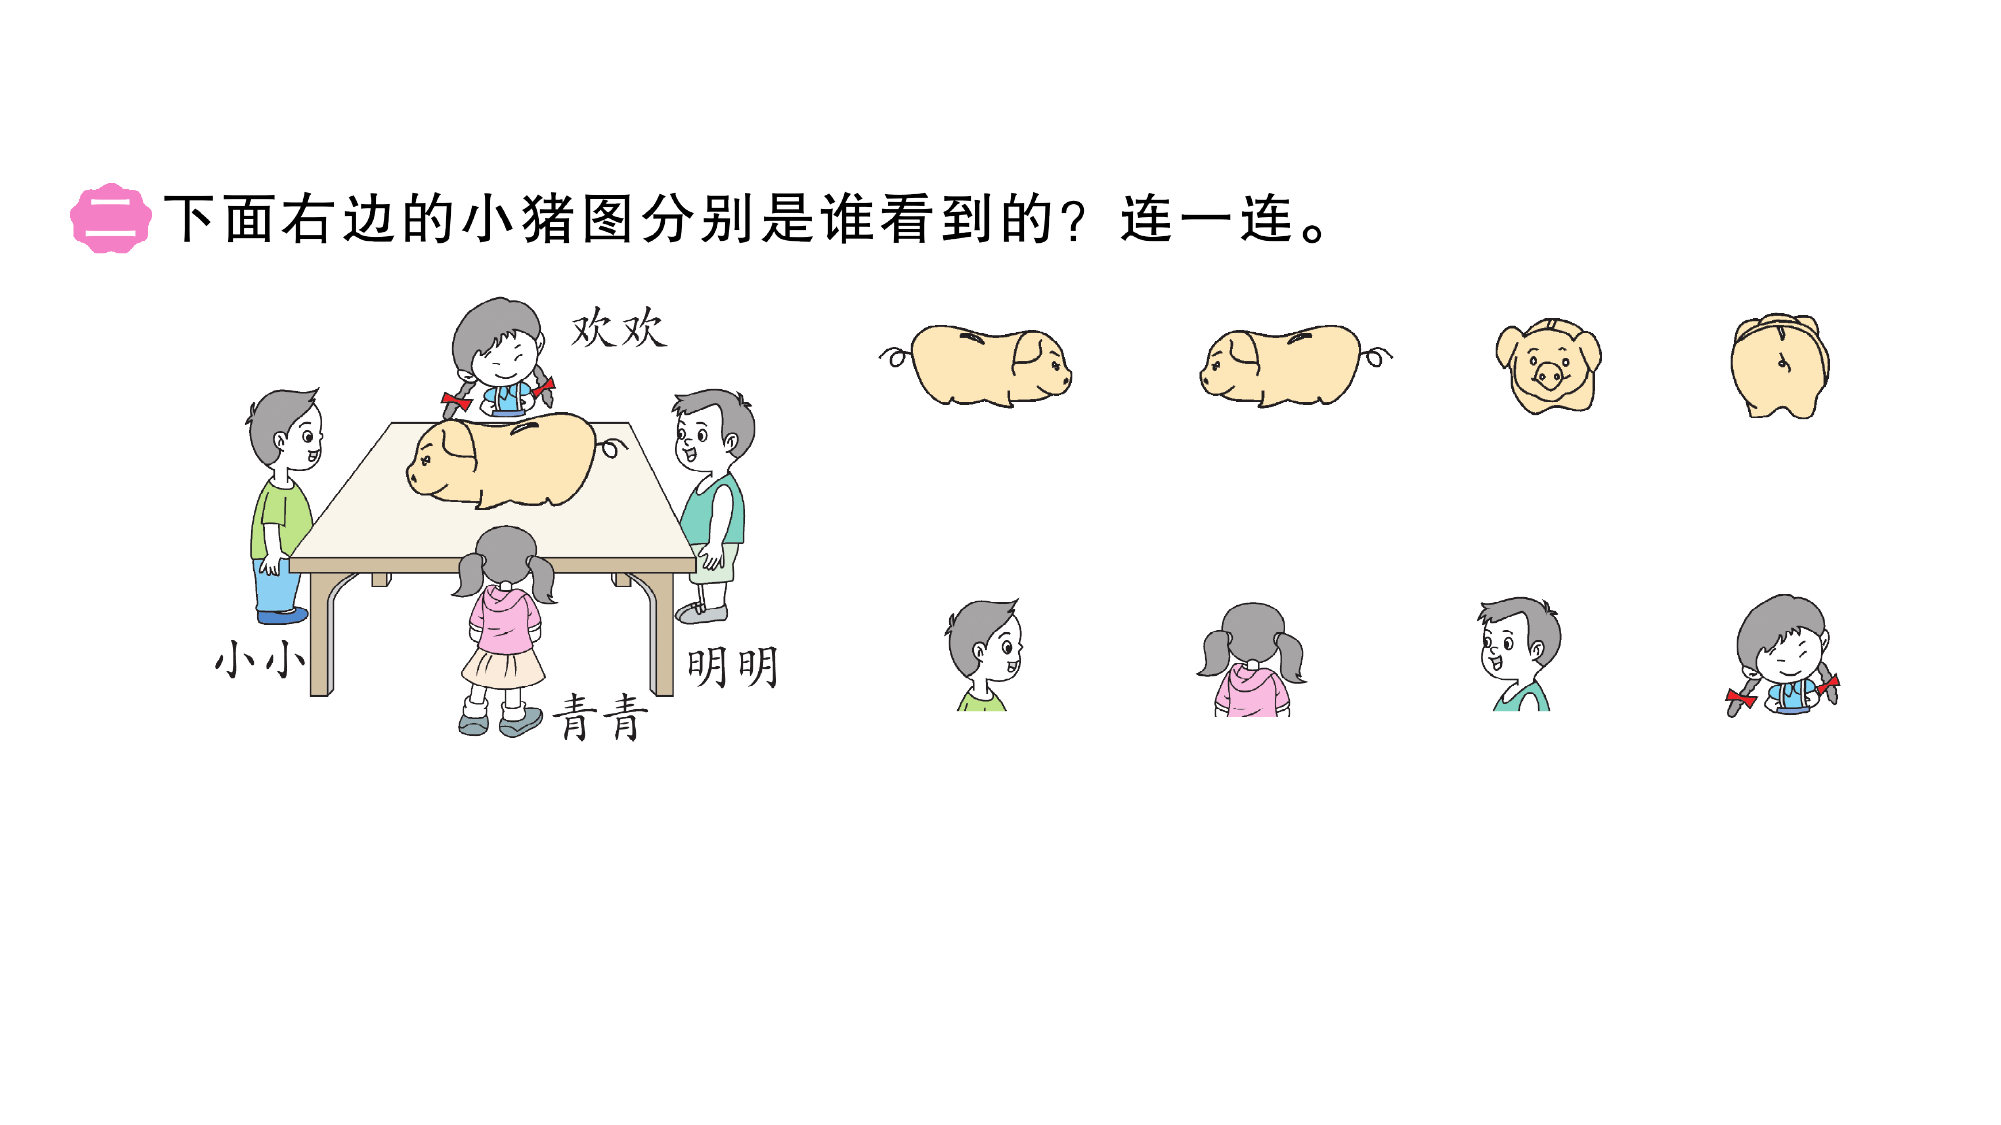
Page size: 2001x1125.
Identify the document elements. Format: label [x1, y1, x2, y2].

picture [66, 172, 1957, 758]
